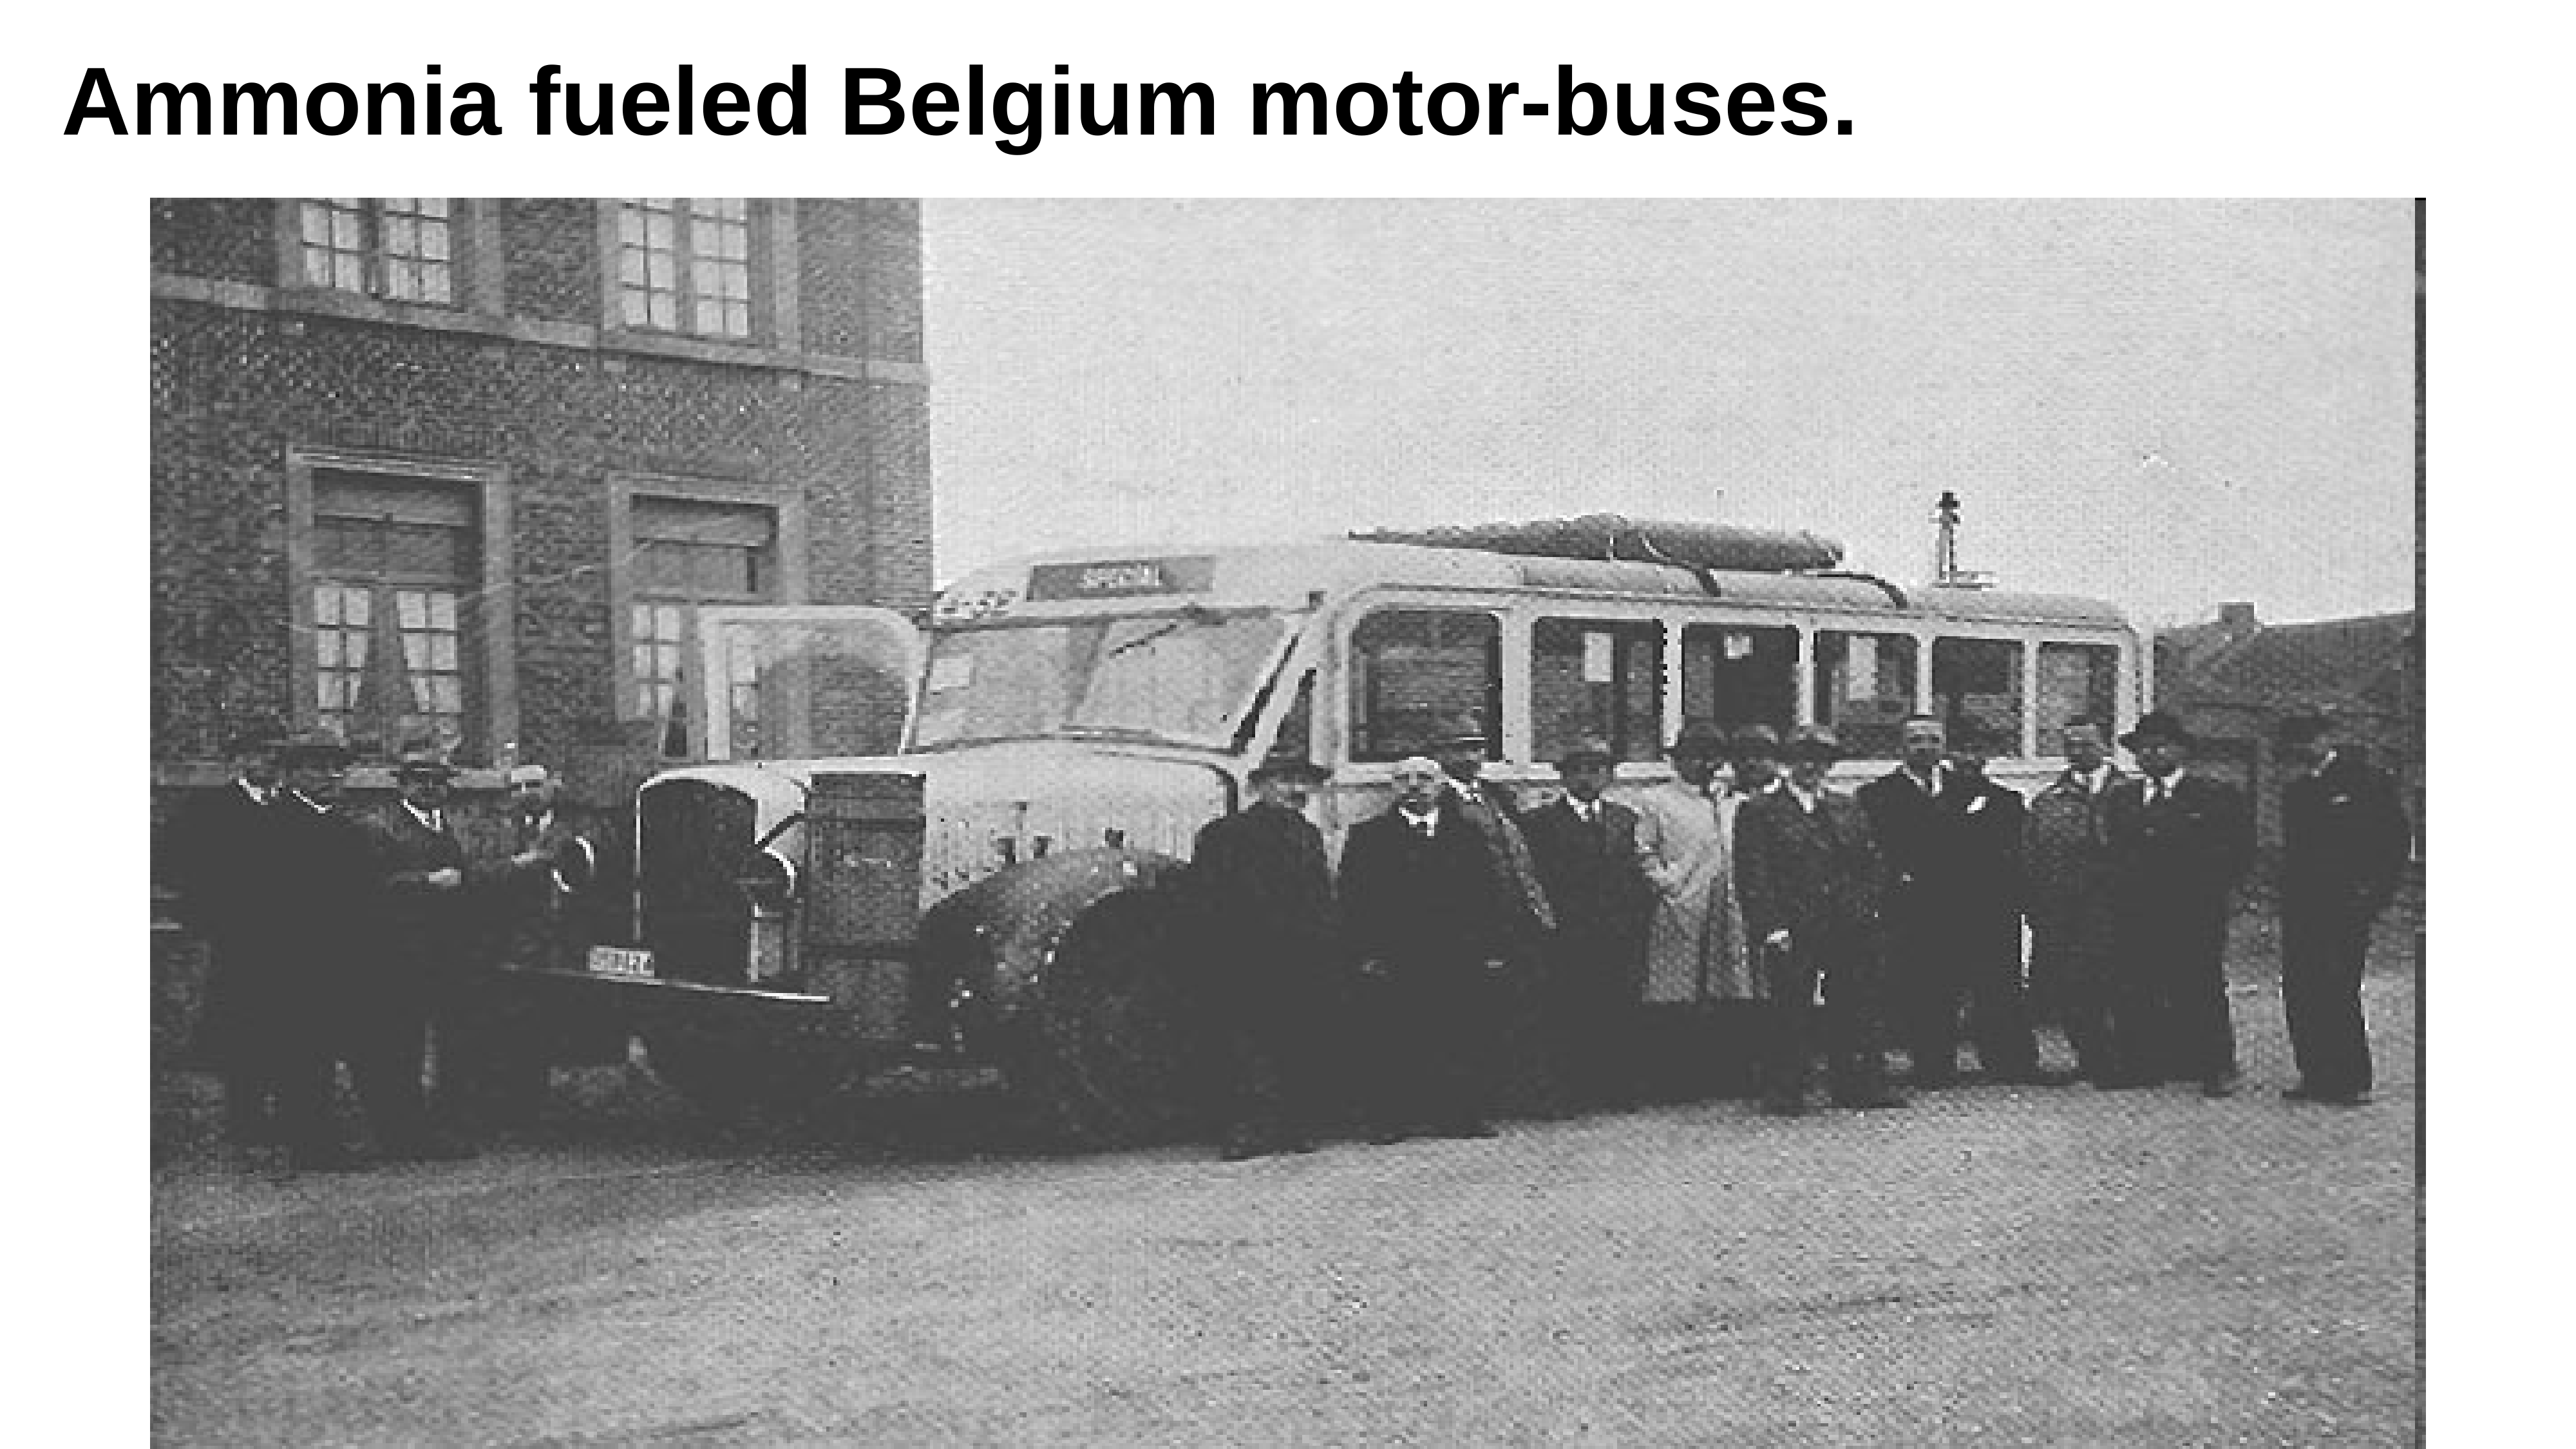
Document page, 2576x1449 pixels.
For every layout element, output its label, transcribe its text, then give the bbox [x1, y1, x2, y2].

picture [150, 197, 2426, 1449]
text_box Ammonia fueled Belgium motor-buses. [52, 28, 2244, 164]
